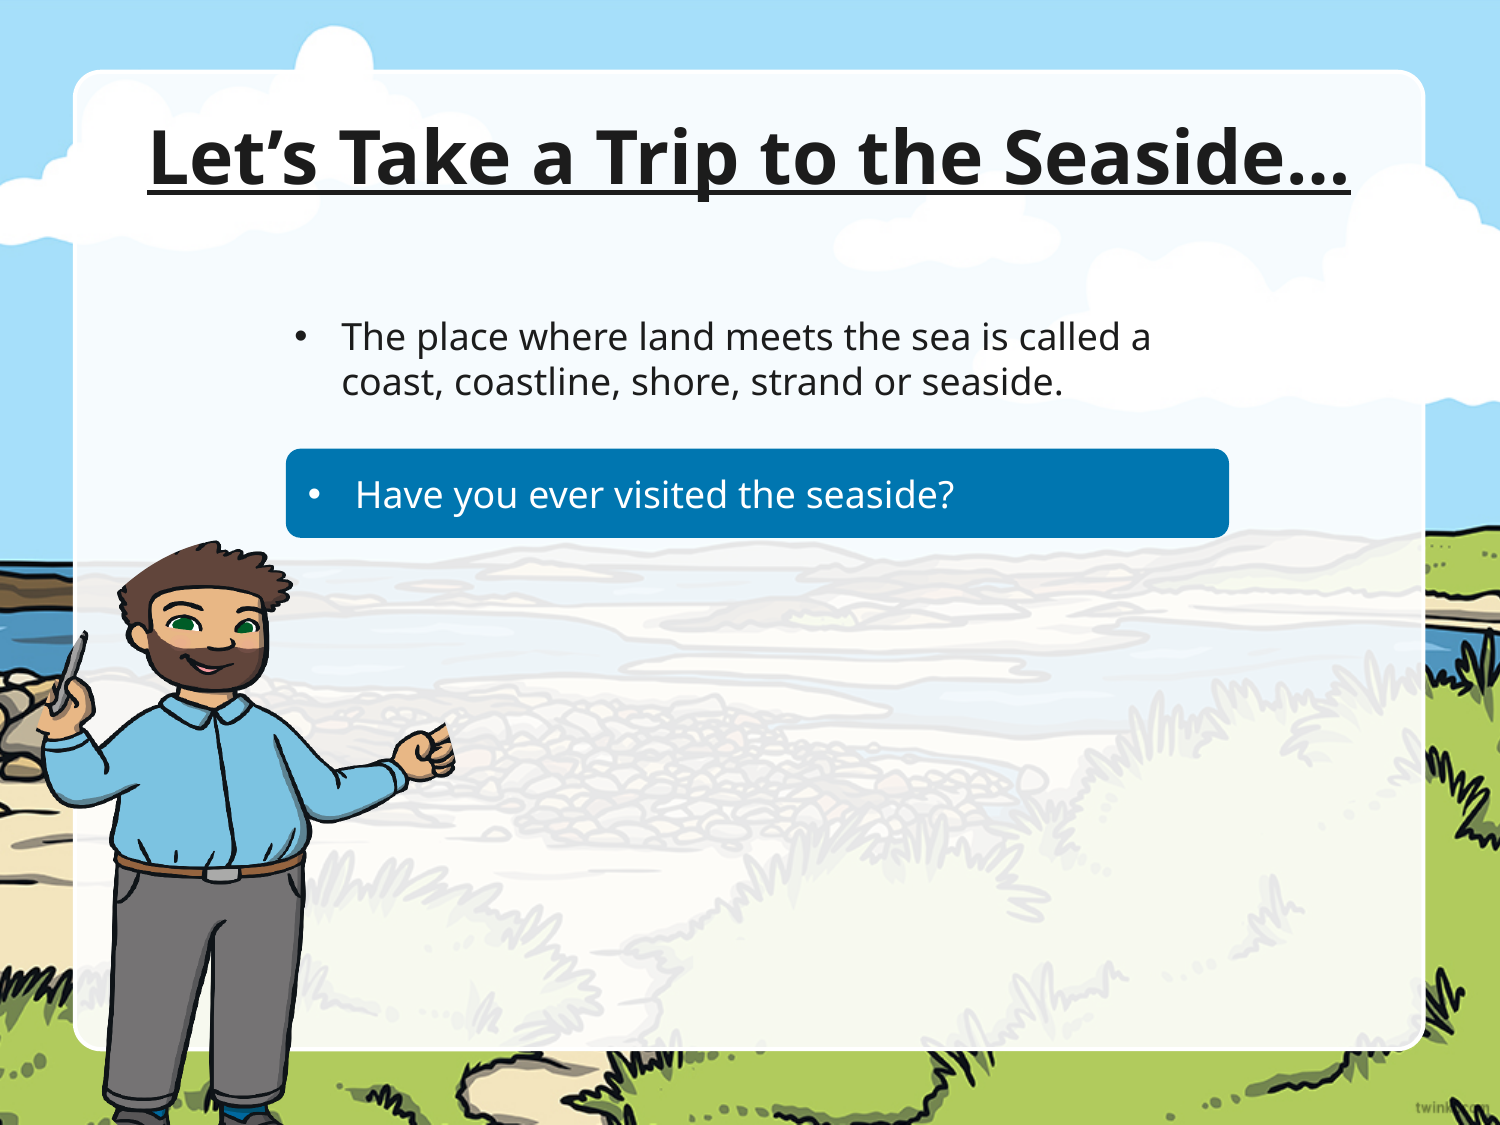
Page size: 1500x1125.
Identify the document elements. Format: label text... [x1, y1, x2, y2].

title Let’s Take a Trip to the Seaside… [73, 76, 1426, 244]
picture [0, 0, 1500, 1125]
text_box Have you ever visited the seaside? [284, 447, 1231, 539]
text_box The place where land meets the sea is called a coast, coastline, shore, strand or seaside. [294, 312, 1221, 403]
